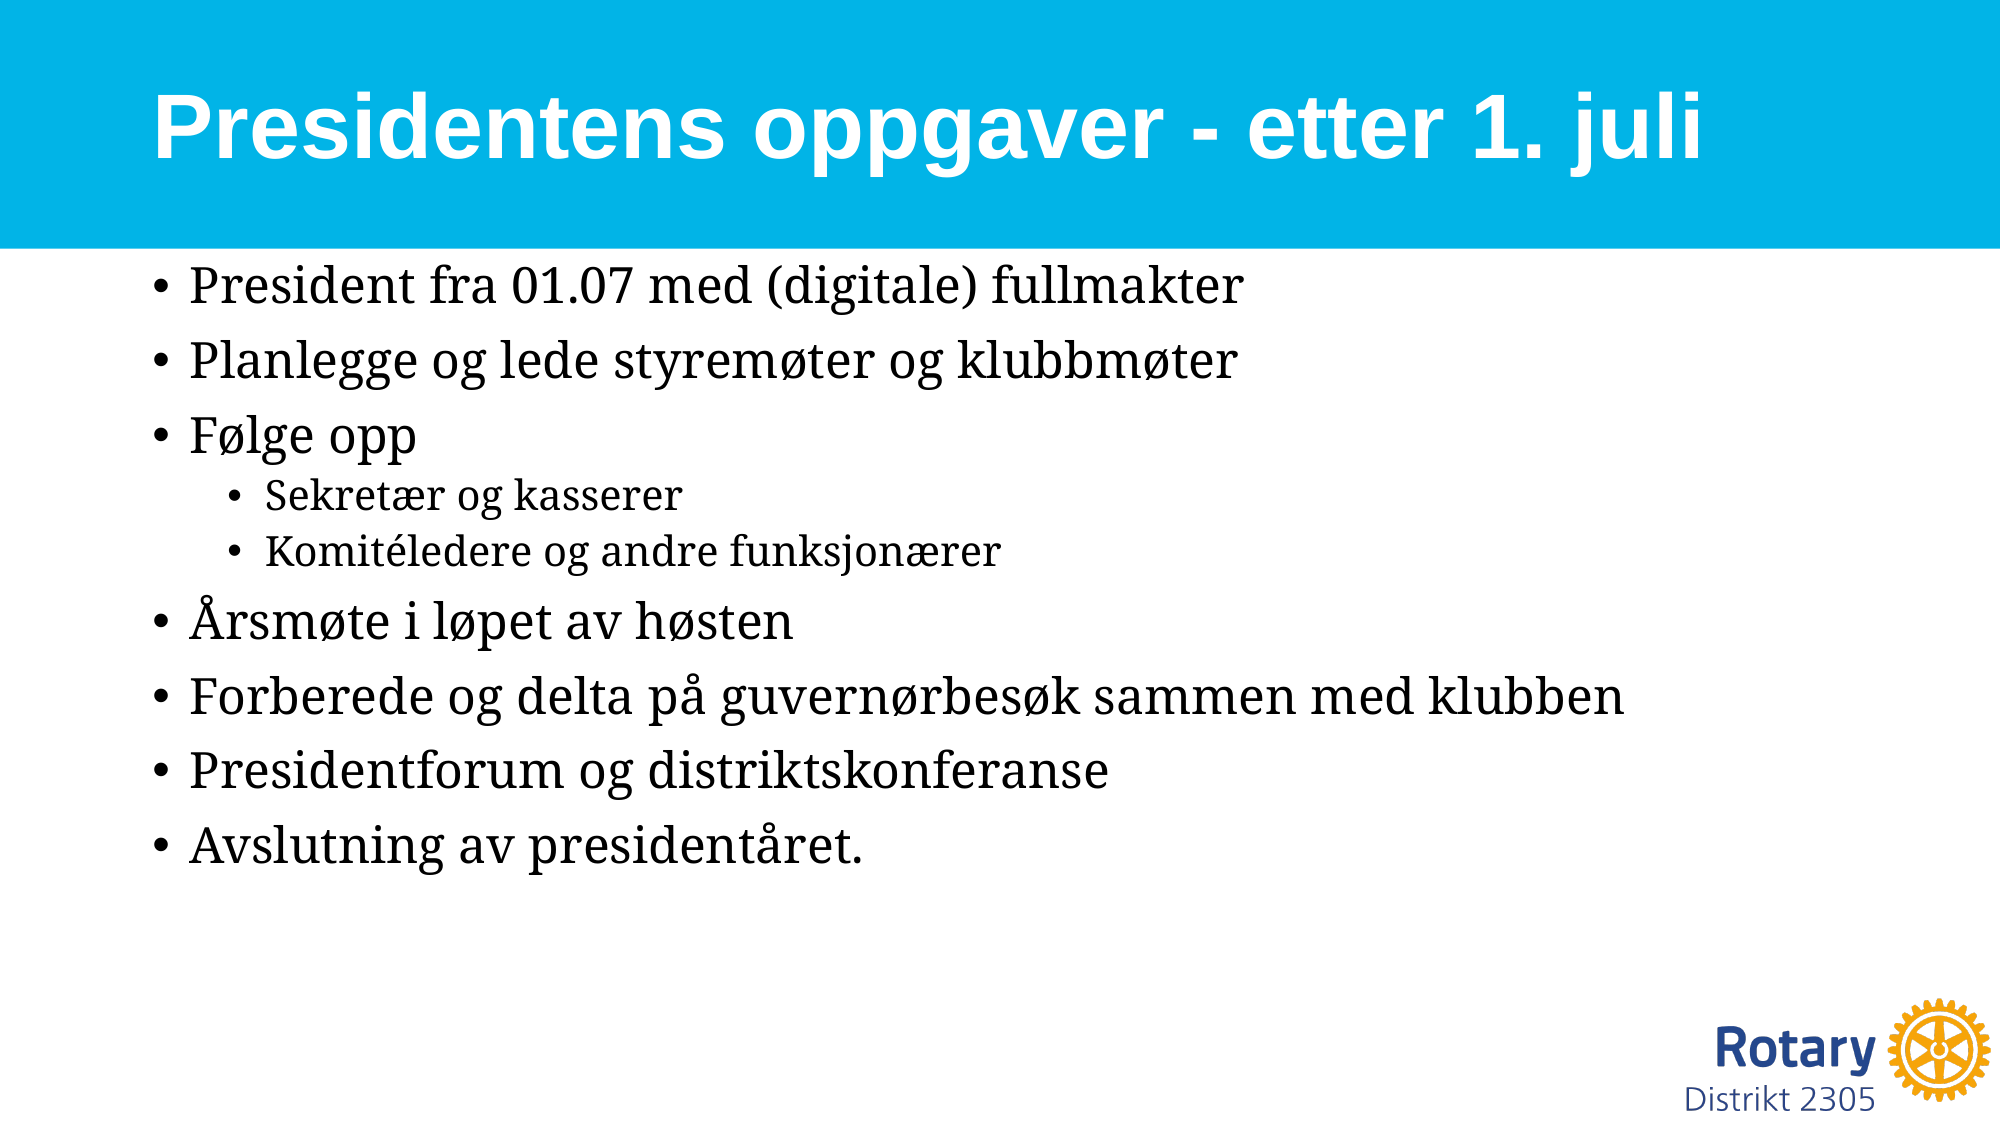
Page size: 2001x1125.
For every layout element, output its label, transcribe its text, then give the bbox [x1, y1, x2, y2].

list President fra 01.07 med (digitale) fullmakter Planlegge og lede styremøter og klubbmøter Følge opp Sekretær og kasserer Komitéledere og andre funksjonærer Årsmøte i løpet av høsten Forberede og delta på guvernørbesøk sammen med klubben Presidentforum og distriktskonferanse Avslutning av presidentåret. [137, 253, 1863, 1014]
title Presidentens oppgaver - etter 1. juli [137, 20, 1863, 238]
picture [1673, 989, 2000, 1125]
